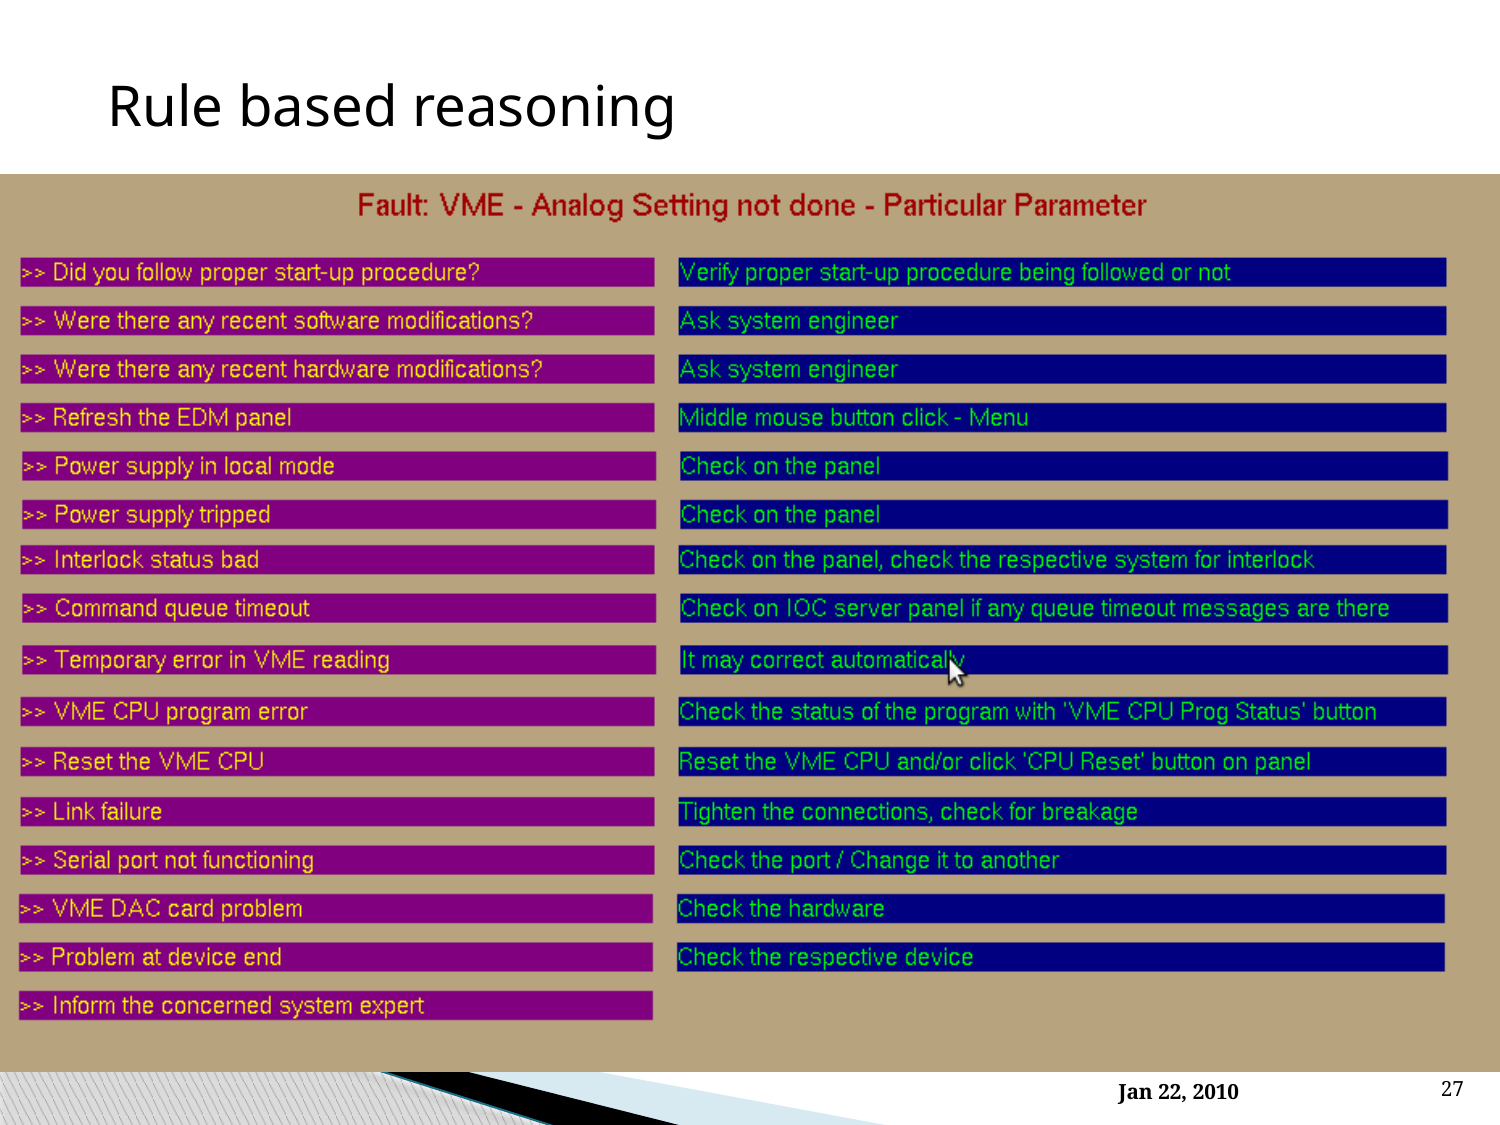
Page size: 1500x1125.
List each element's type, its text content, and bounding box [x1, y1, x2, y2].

slide_number 27 [1418, 1083, 1479, 1112]
list Rule based reasoning [75, 62, 1425, 174]
picture [0, 174, 1500, 1073]
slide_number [1103, 1083, 1418, 1112]
